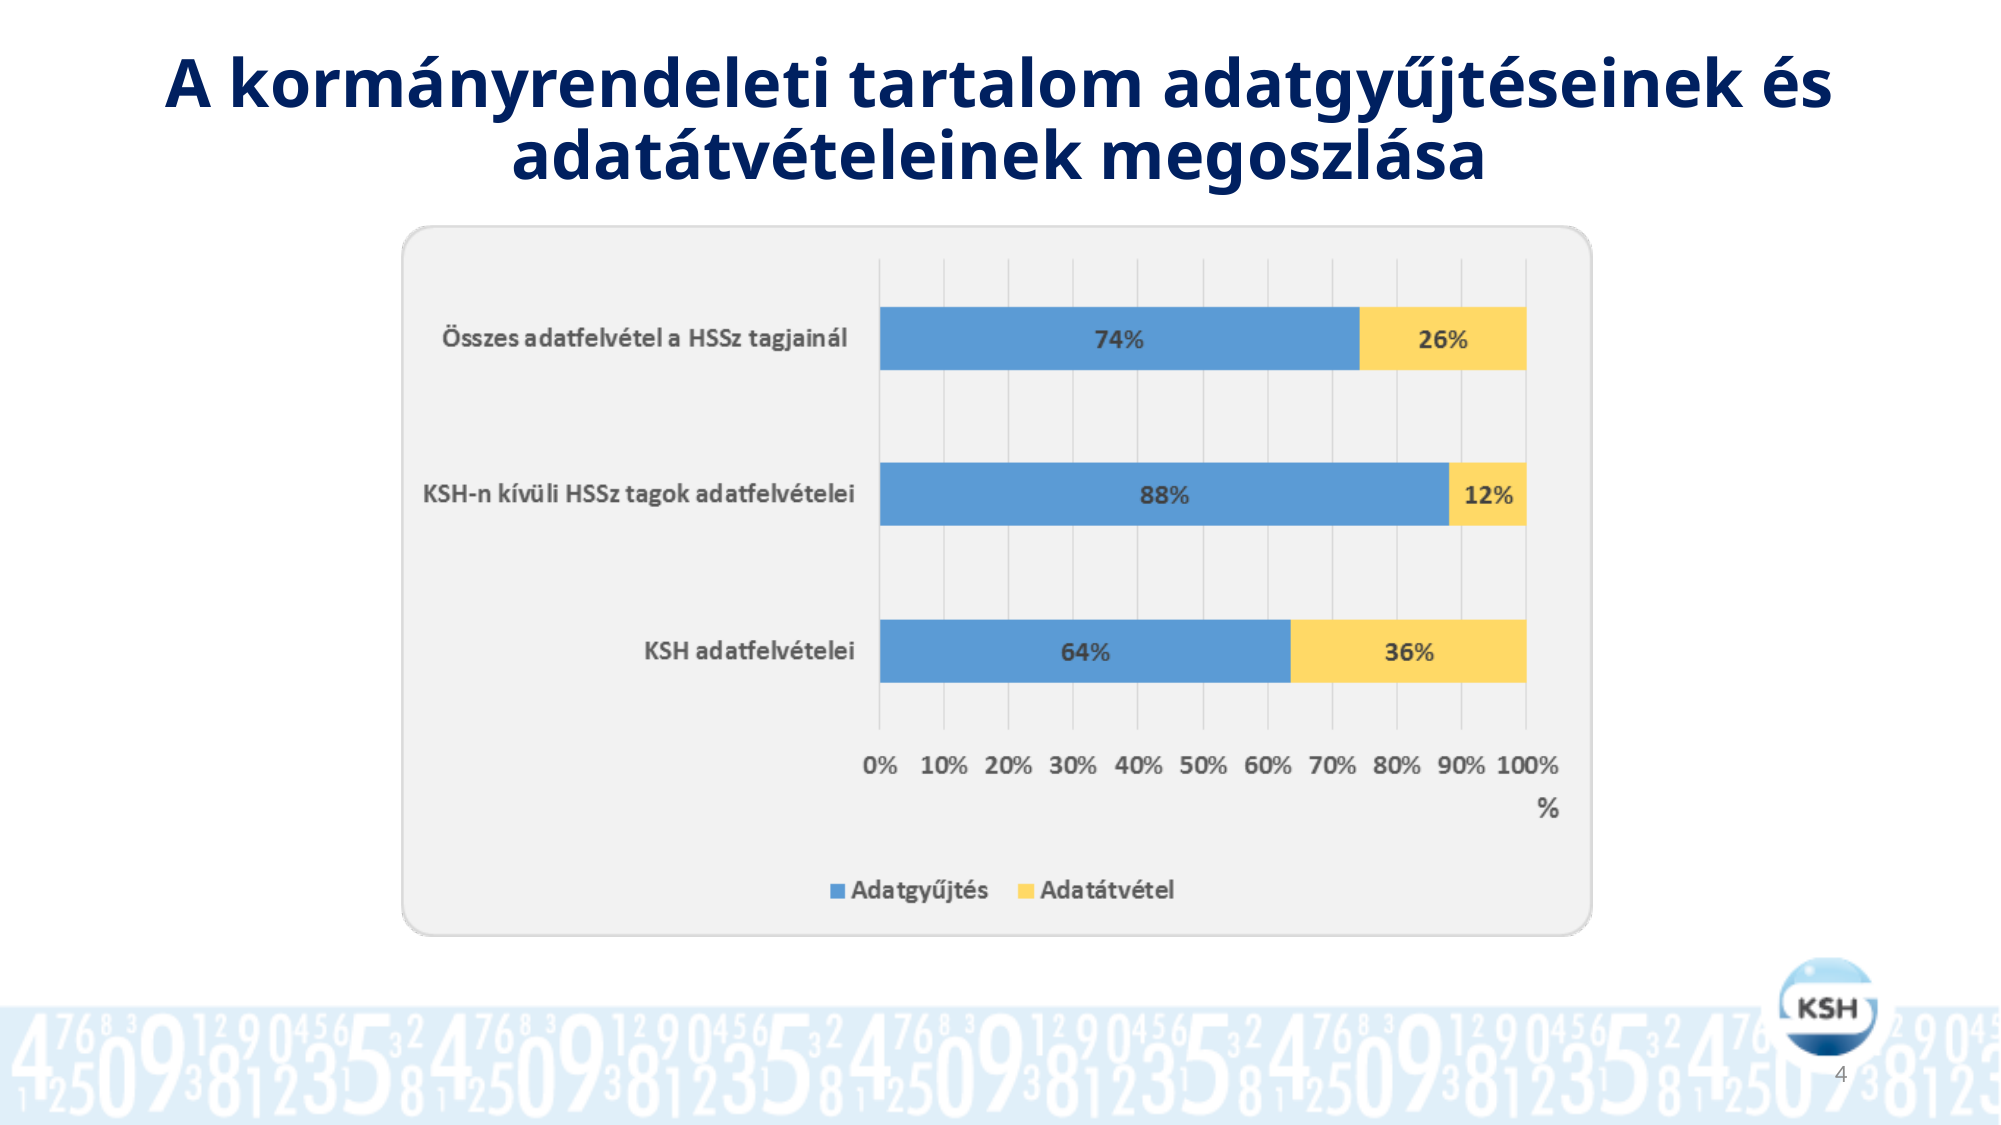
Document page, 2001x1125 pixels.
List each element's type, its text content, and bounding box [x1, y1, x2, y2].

title A kormányrendeleti tartalom adatgyűjtéseinek és adatátvételeinek megoszlása [137, 13, 1863, 232]
picture [0, 0, 2001, 1125]
slide_number 4 [1412, 1042, 1863, 1103]
